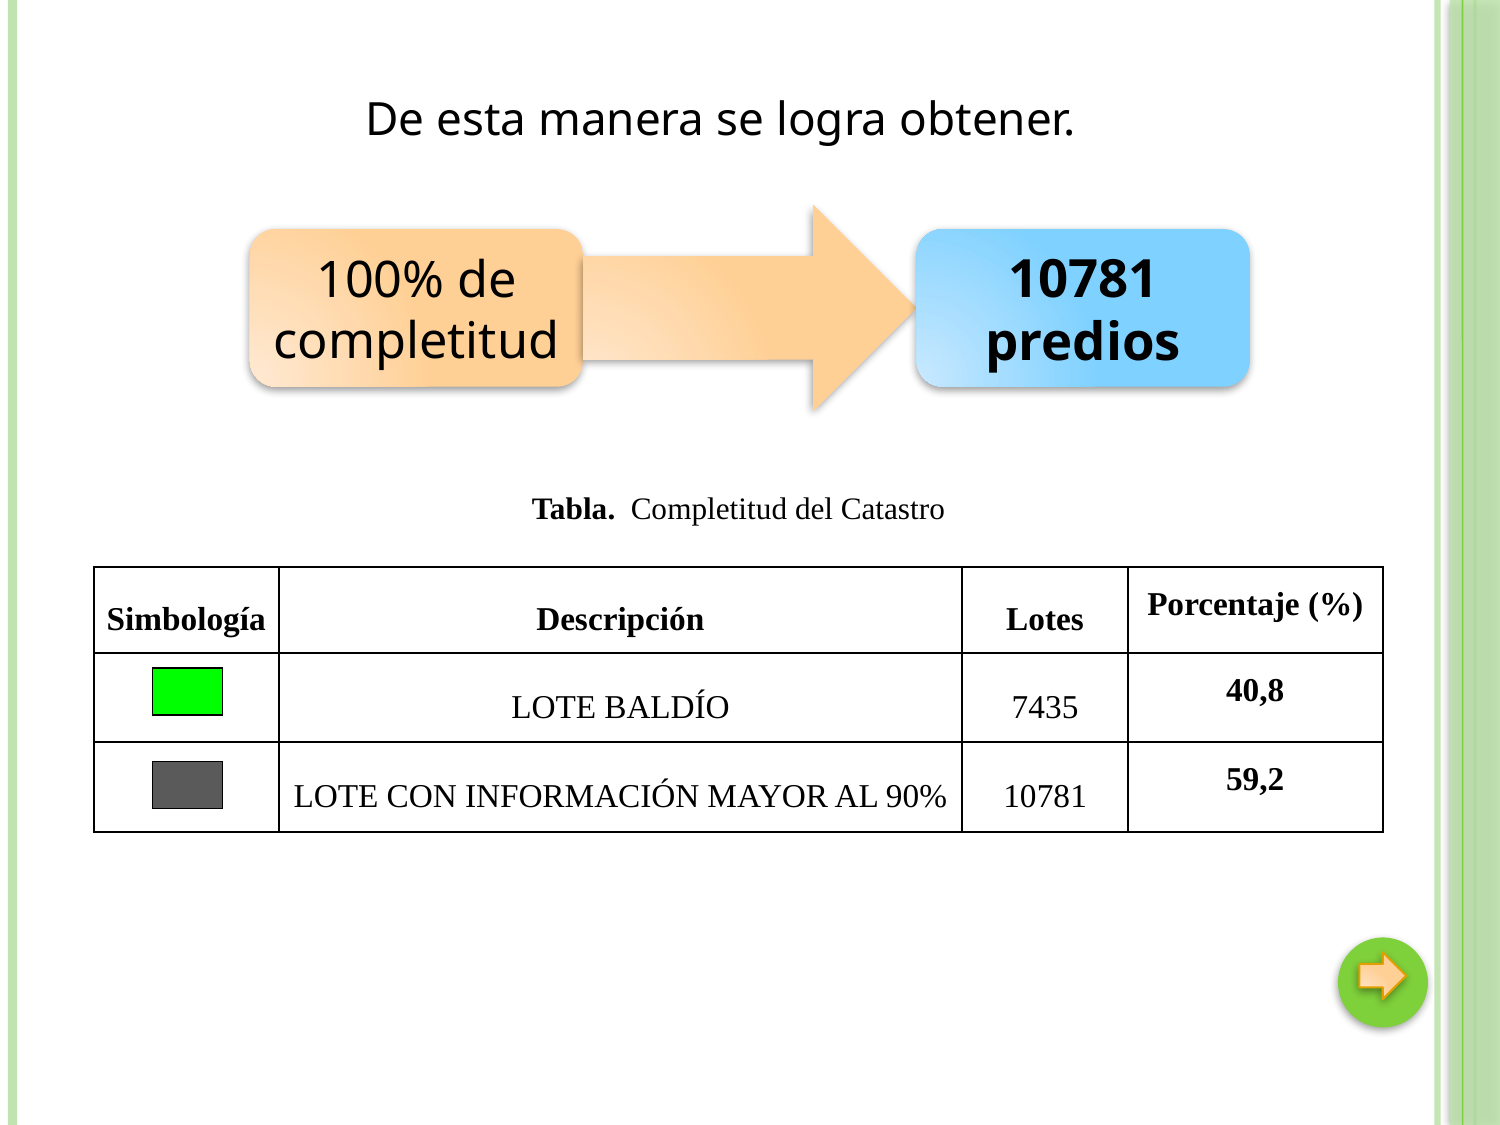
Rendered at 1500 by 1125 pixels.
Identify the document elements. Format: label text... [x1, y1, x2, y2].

table_cell [95, 654, 278, 741]
table_cell 59,2 [1129, 743, 1382, 831]
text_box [249, 228, 1251, 388]
text_box [152, 761, 223, 809]
table_cell 40,8 [1129, 654, 1382, 741]
table_header Simbología [95, 568, 278, 652]
table_cell LOTE BALDÍO [280, 654, 961, 741]
table_header Lotes [963, 568, 1127, 652]
table_cell [95, 743, 278, 831]
text_box Tabla. Completitud del Catastro [516, 480, 961, 534]
table_header Porcentaje (%) [1129, 568, 1382, 652]
table_header Descripción [280, 568, 961, 652]
table_cell LOTE CON INFORMACIÓN MAYOR AL 90% [280, 743, 961, 831]
table_cell 7435 [963, 654, 1127, 741]
table_cell 10781 [963, 743, 1127, 831]
text_box De esta manera se logra obtener. [58, 82, 1383, 152]
text_box [152, 667, 223, 715]
text_box [1358, 951, 1407, 1001]
